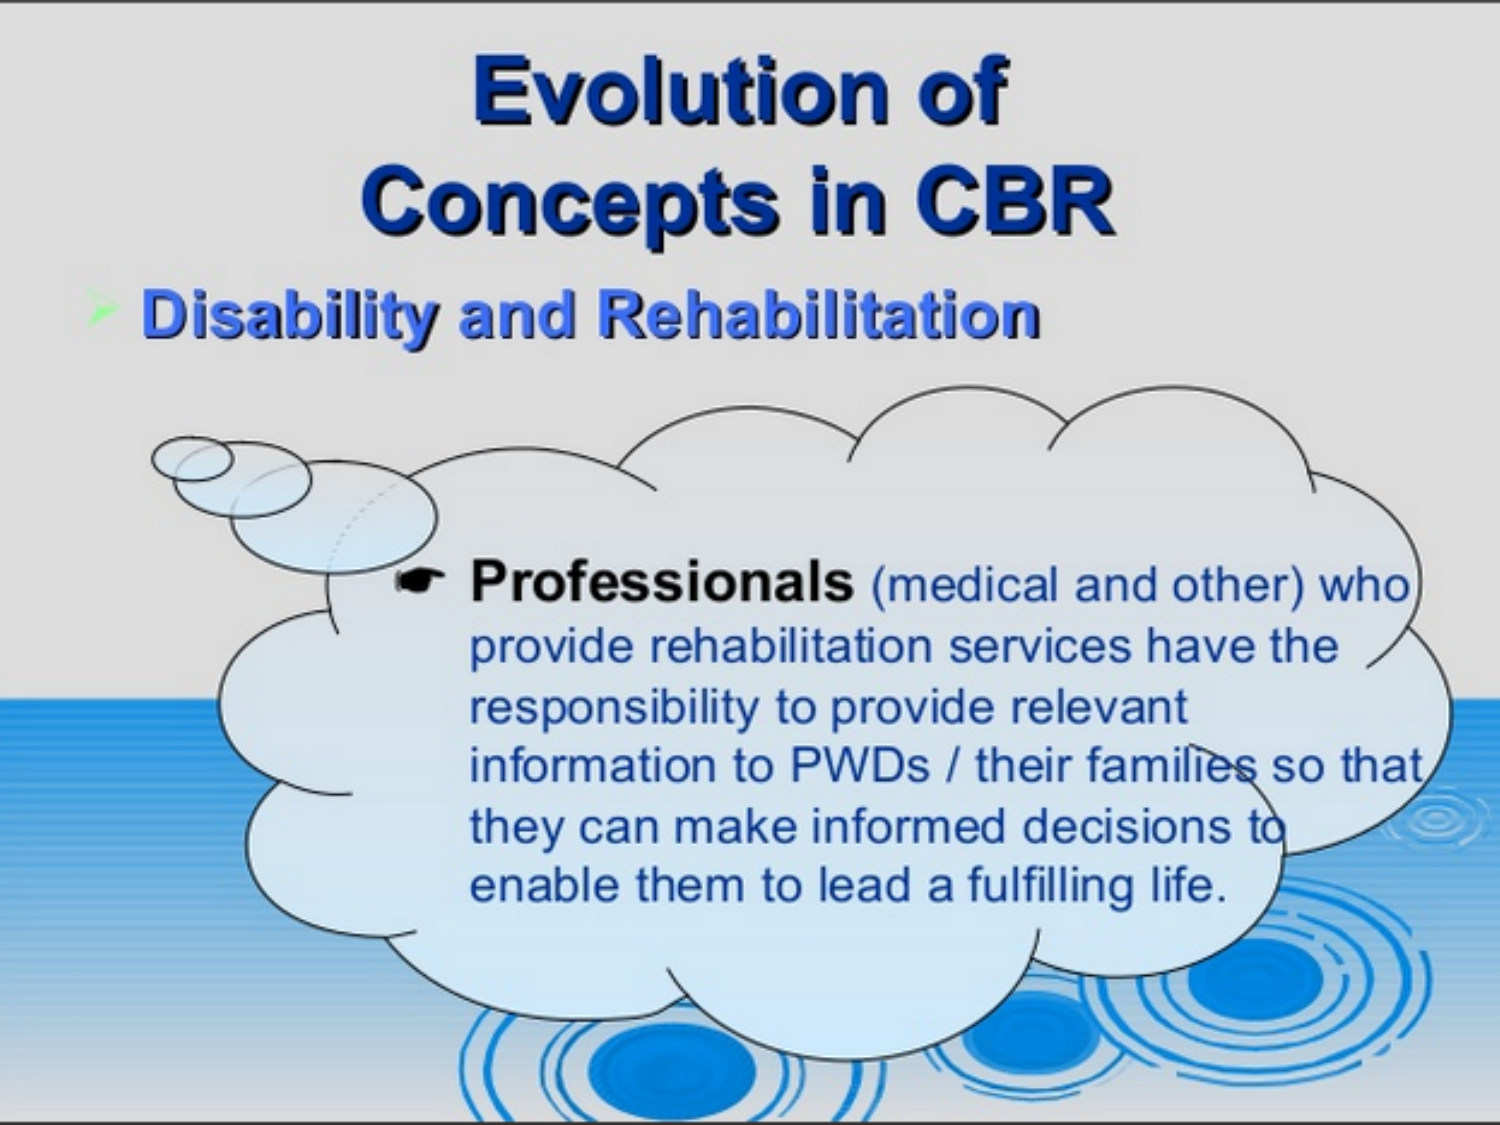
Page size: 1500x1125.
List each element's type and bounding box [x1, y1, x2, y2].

list [0, 0, 1500, 1125]
